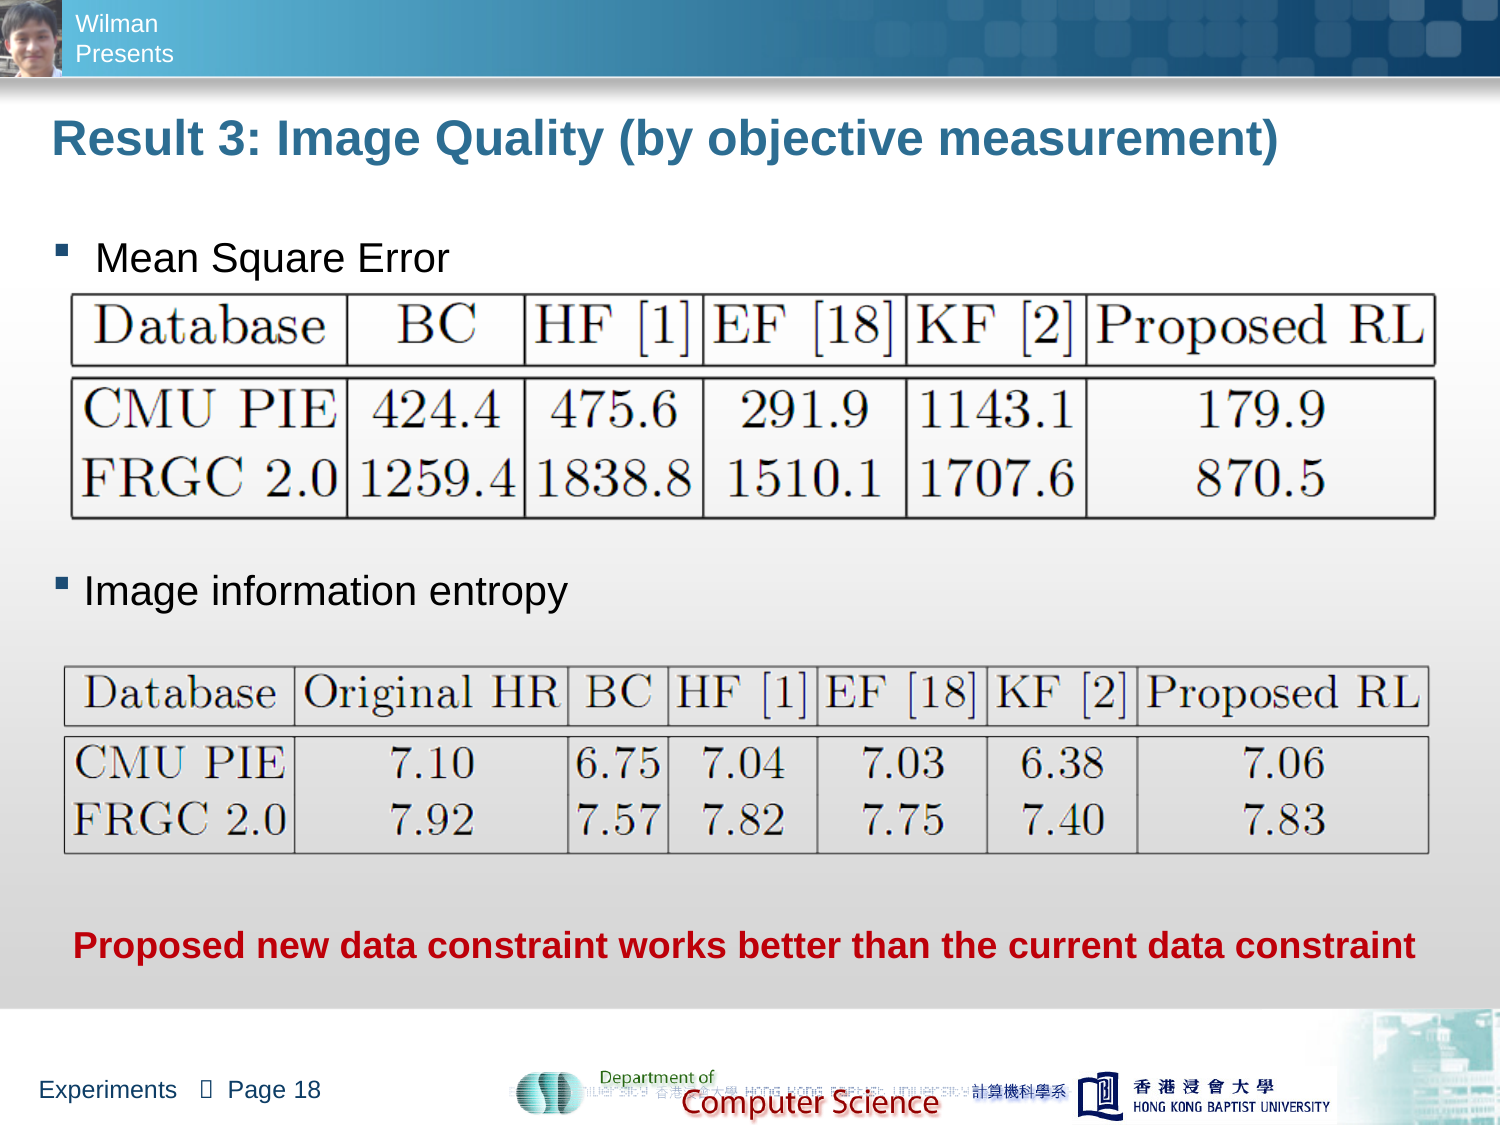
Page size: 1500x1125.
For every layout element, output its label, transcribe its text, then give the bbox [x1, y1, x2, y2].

list Mean Square Error Image information entropy [52, 532, 1451, 885]
picture [0, 0, 1500, 1125]
footer Experiments  Page 18 [23, 1066, 477, 1108]
title Result 3: Image Quality (by objective measurement) [51, 101, 1449, 201]
text_box Proposed new data constraint works better than the current data constraint [58, 913, 1433, 974]
list Mean Square Error Image information entropy [52, 222, 1451, 295]
